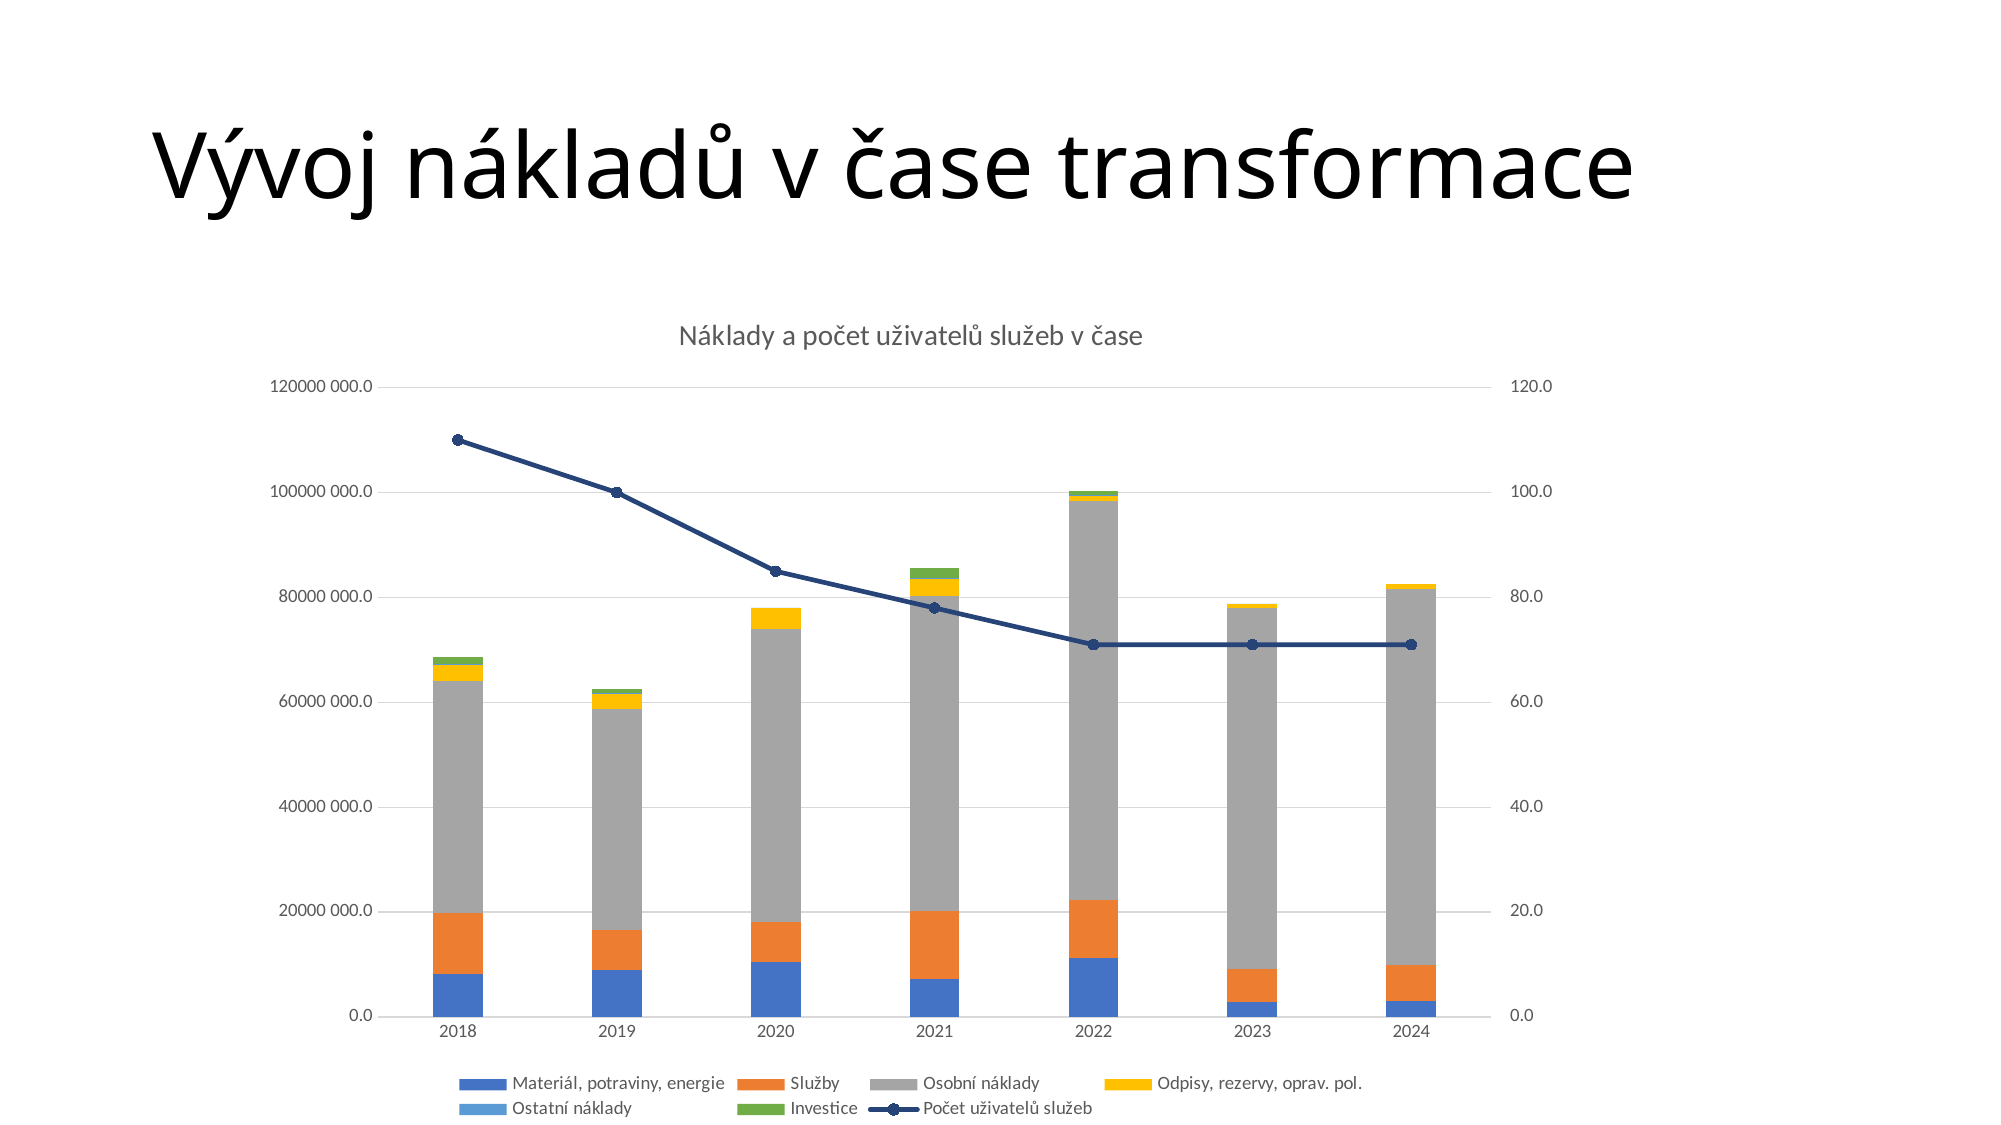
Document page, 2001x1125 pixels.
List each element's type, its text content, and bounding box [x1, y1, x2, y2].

chart [242, 289, 1580, 1125]
title Vývoj nákladů v čase transformace [137, 59, 1863, 278]
